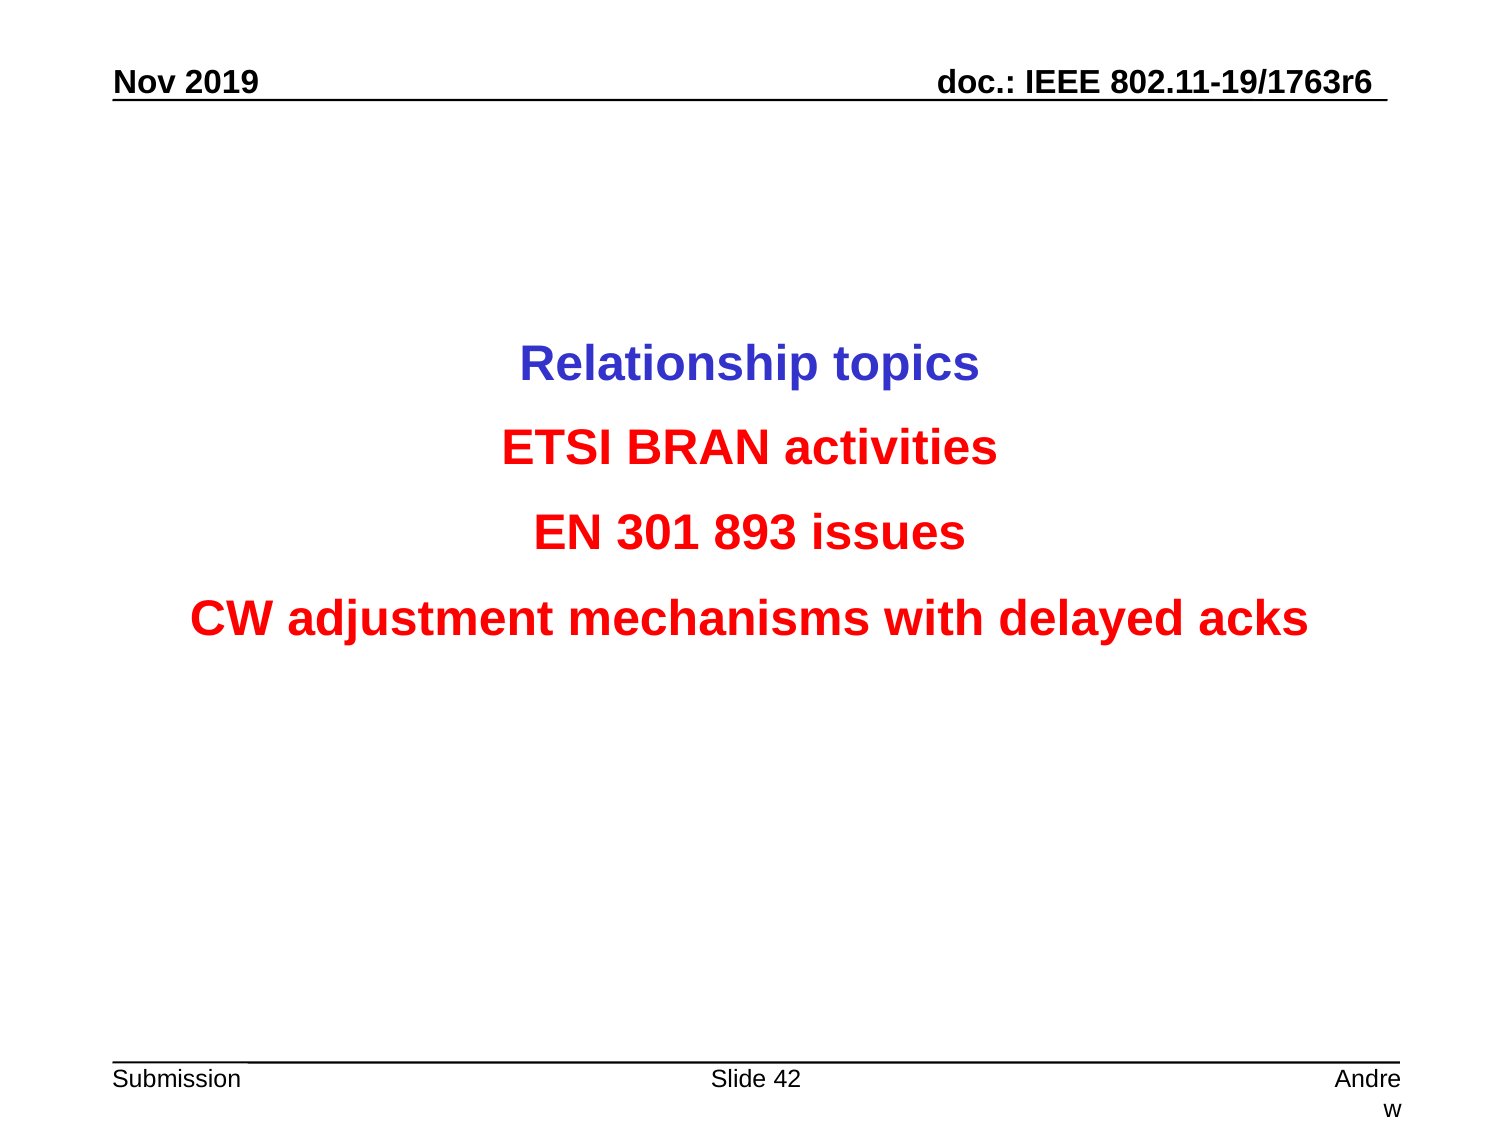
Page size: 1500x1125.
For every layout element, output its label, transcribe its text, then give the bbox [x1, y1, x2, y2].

list Relationship topics ETSI BRAN activities EN 301 893 issues CW adjustment mechanisms with delayed acks [112, 324, 1388, 650]
footer Andrew Myles, Cisco [1320, 1061, 1402, 1093]
slide_number Slide 42 [709, 1061, 803, 1093]
